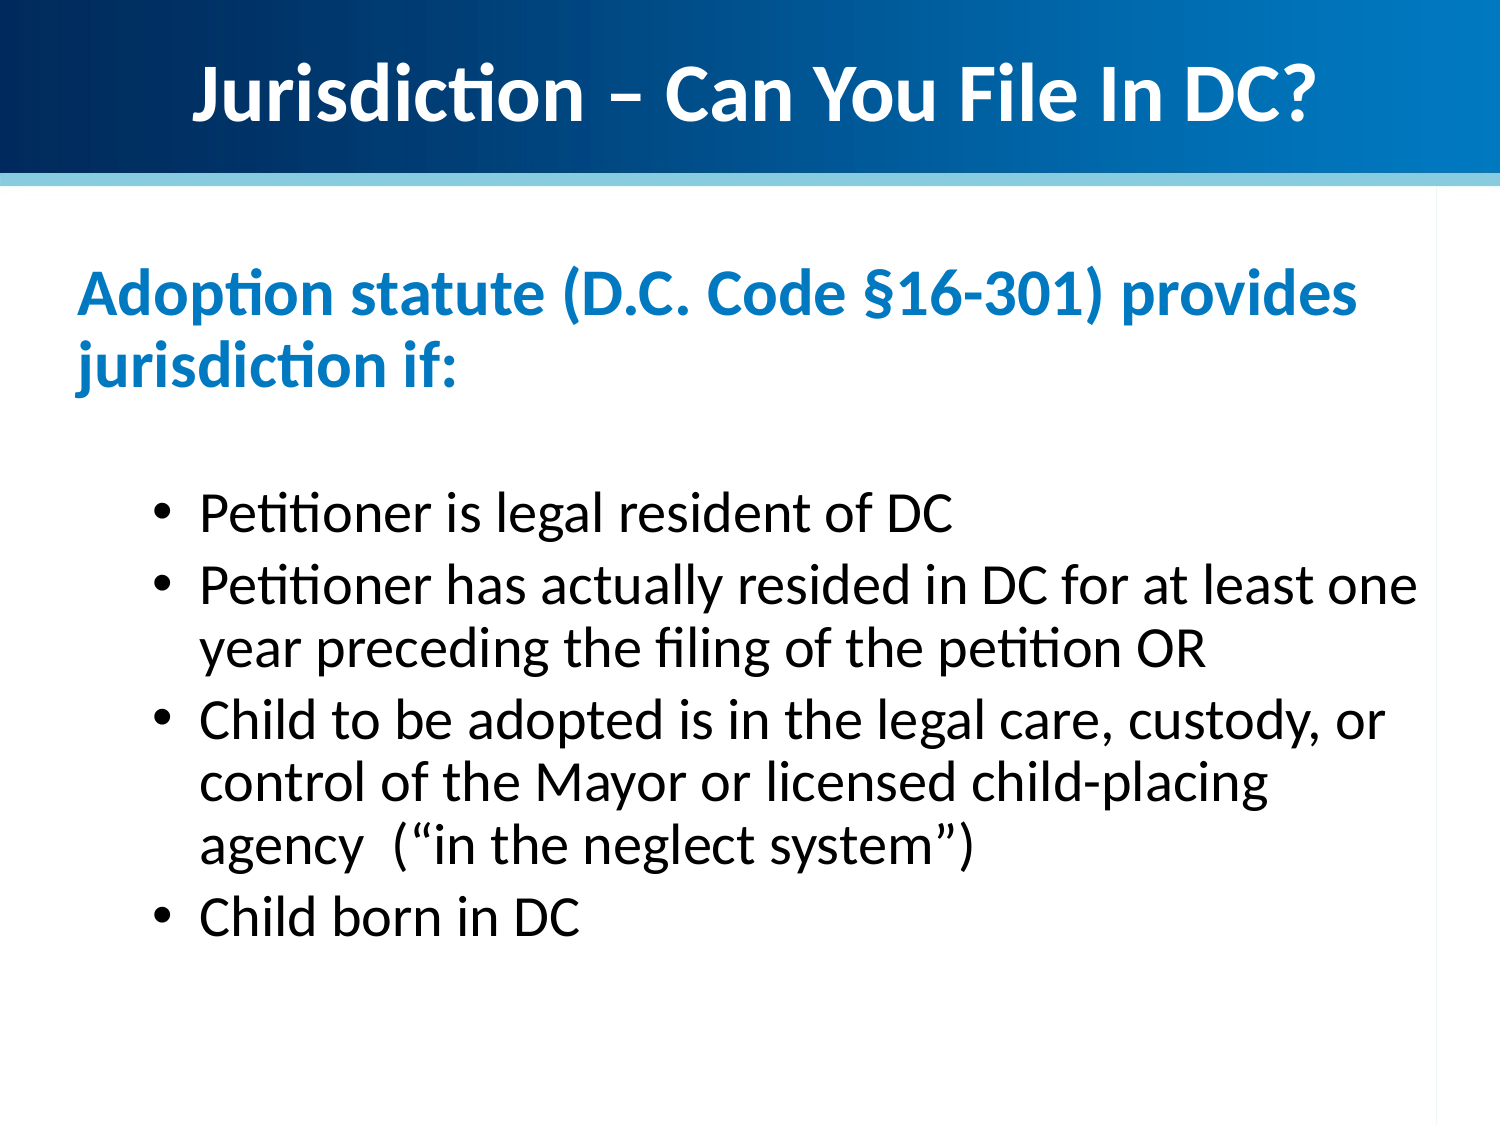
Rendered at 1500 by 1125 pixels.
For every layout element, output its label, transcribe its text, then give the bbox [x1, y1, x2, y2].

picture [0, 0, 1500, 1125]
text_box Adoption statute (D.C. Code §16-301) provides jurisdiction if: Petitioner is legal resident of DC Petitioner has actually resided in DC for at least one year preceding the filing of the petition OR Child to be adopted is in the legal care, custody, or control of the Mayor or licensed child-placing agency (“in the neglect system”) Child born in DC [62, 249, 1450, 1050]
text_box Jurisdiction – Can You File In DC? [118, 24, 1394, 151]
